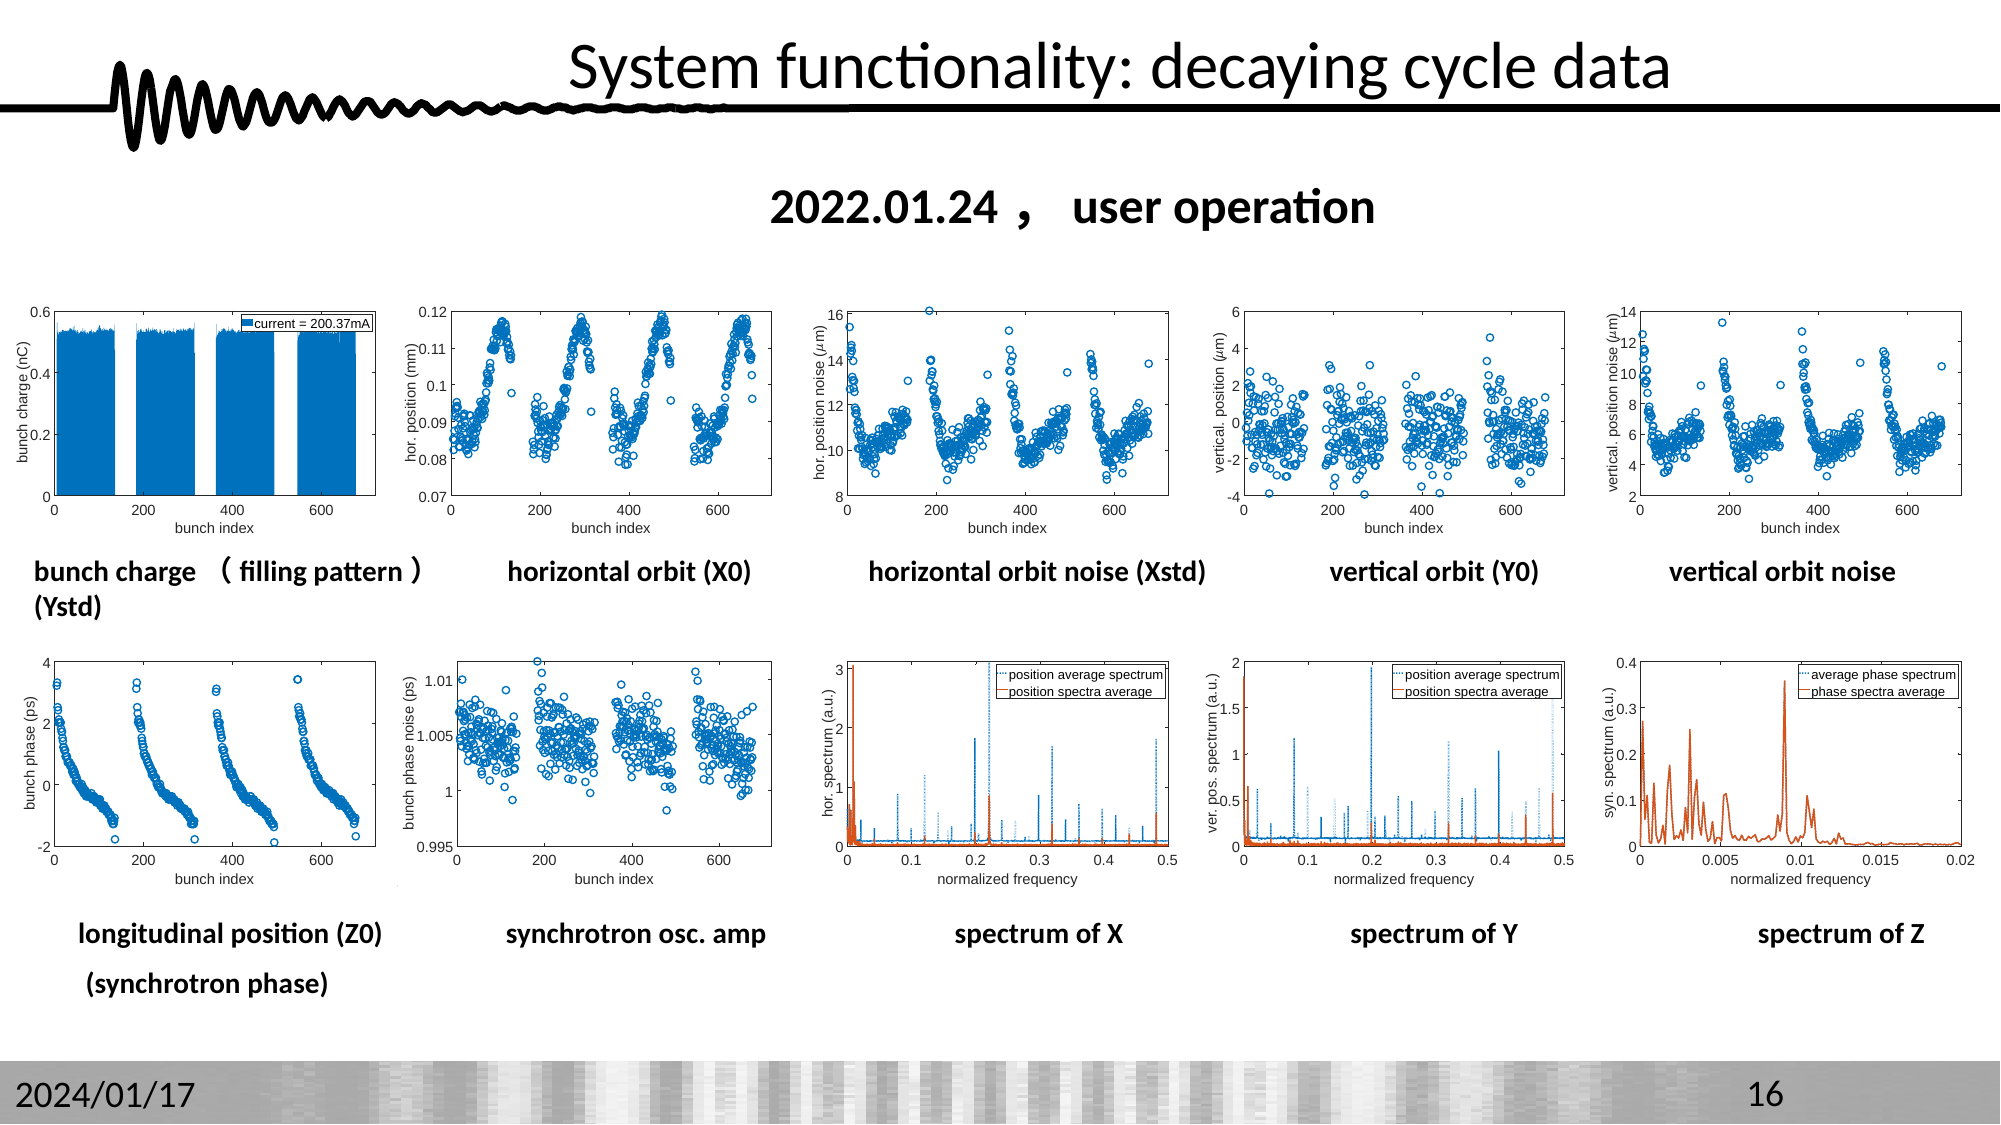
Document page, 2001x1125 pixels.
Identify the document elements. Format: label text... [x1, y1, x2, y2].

picture [0, 643, 2000, 887]
text_box (synchrotron phase) [70, 957, 344, 1007]
text_box bunch charge（filling pattern） horizontal orbit (X0) horizontal orbit noise (Xstd) vertical orbit (Y0) vertical orbit noise (Ystd) [19, 544, 1979, 630]
text_box longitudinal position (Z0) synchrotron osc. amp spectrum of X spectrum of Y spectrum of Z [56, 906, 1943, 957]
picture [0, 292, 2000, 536]
text_box System functionality: decaying cycle data [344, 13, 1898, 110]
text_box 2022.01.24，user operation [754, 166, 1391, 242]
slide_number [0, 1062, 276, 1123]
slide_number 16 [1731, 1062, 2000, 1122]
